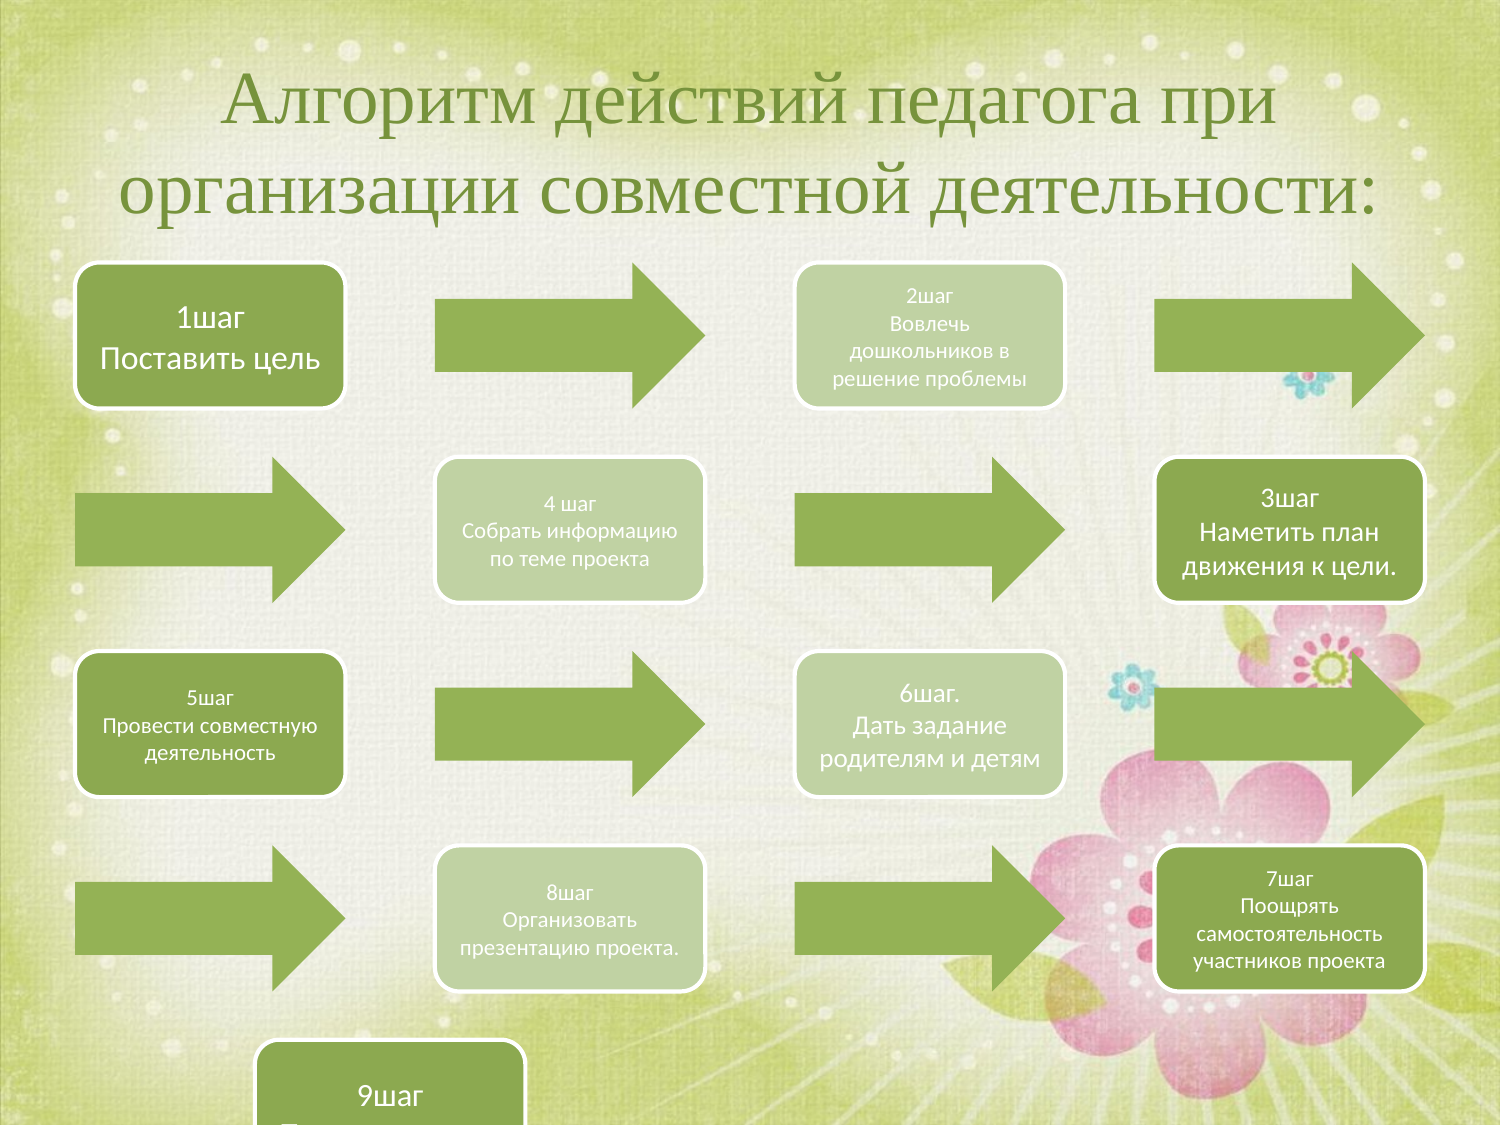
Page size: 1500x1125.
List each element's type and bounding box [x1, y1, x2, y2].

picture [0, 0, 1500, 1125]
list [74, 262, 1426, 1006]
